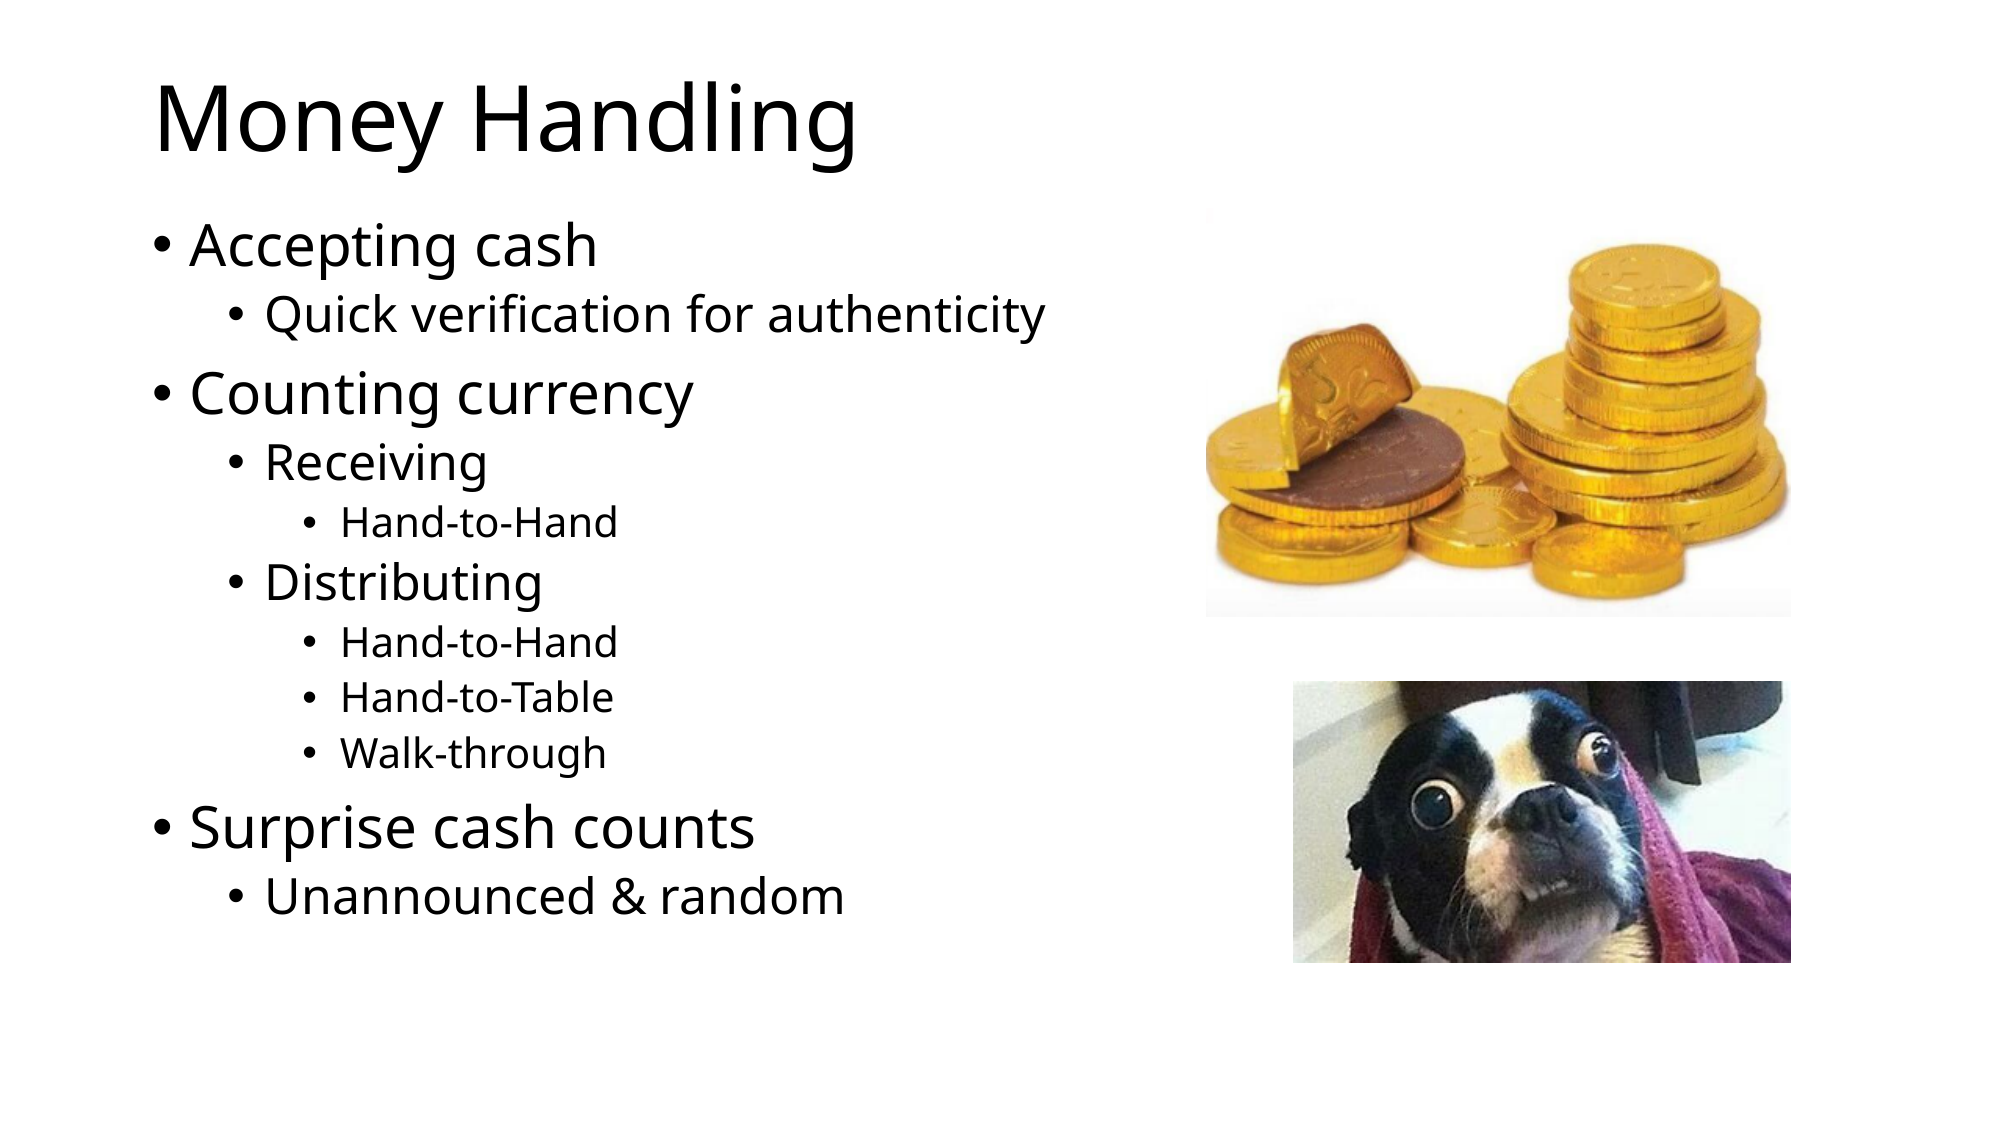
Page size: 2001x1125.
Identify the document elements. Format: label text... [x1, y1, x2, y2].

picture [1205, 207, 1792, 617]
picture [1293, 681, 1792, 964]
list Accepting cash Quick verification for authenticity Counting currency Receiving Hand-to-Hand Distributing Hand-to-Hand Hand-to-Table Walk-through Surprise cash counts Unannounced & random [137, 208, 1863, 1014]
title Money Handling [137, 59, 1863, 184]
